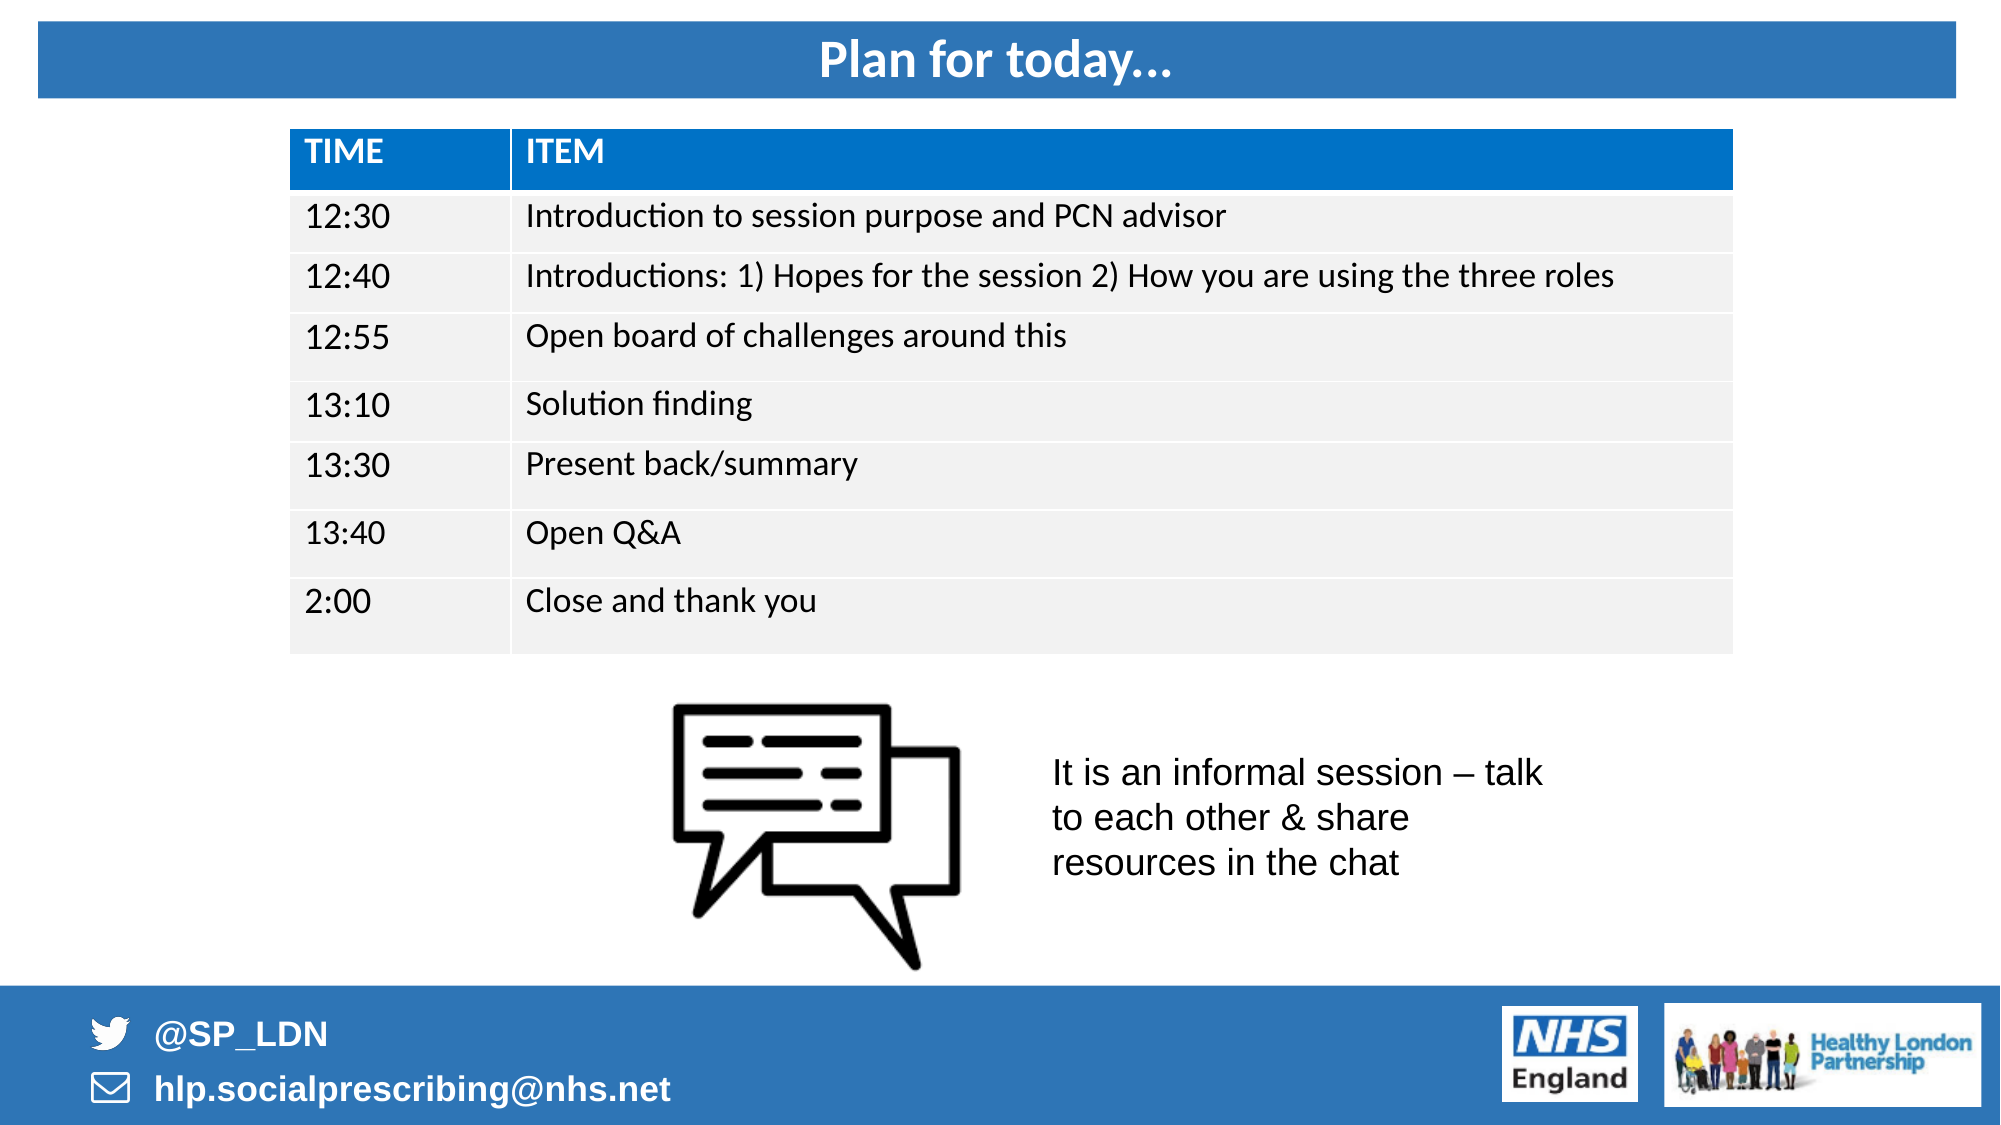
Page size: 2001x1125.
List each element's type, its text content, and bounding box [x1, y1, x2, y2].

table_cell 12:55 [290, 314, 510, 381]
table_cell 12:30 [290, 196, 510, 252]
title Plan for today... [38, 21, 1957, 99]
table_cell Present back/summary [512, 443, 1733, 509]
table_header TIME [290, 129, 510, 190]
table_cell 13:30 [290, 443, 510, 509]
text_box [0, 985, 2000, 1125]
table_cell 2:00 [290, 579, 510, 654]
table_header ITEM [512, 129, 1733, 190]
table_cell 12:40 [290, 254, 510, 312]
table_cell 13:40 [290, 511, 510, 577]
table_cell Open board of challenges around this [512, 314, 1733, 381]
picture [1502, 1006, 1638, 1102]
table_cell Close and thank you [512, 579, 1733, 654]
picture [91, 1072, 130, 1103]
table_cell Solution finding [512, 382, 1733, 441]
table_cell Introductions: 1) Hopes for the session 2) How you are using the three roles [512, 254, 1733, 312]
text_box It is an informal session – talk to each other & share resources in the chat [1037, 740, 1570, 891]
text_box @SP_LDN hlp.socialprescribing@nhs.net [138, 1003, 730, 1116]
table_cell Open Q&A [512, 511, 1733, 577]
table_cell Introduction to session purpose and PCN advisor [512, 196, 1733, 252]
picture [89, 1015, 132, 1052]
picture [633, 652, 1001, 979]
picture [1664, 1001, 1982, 1107]
table_cell 13:10 [290, 382, 510, 441]
